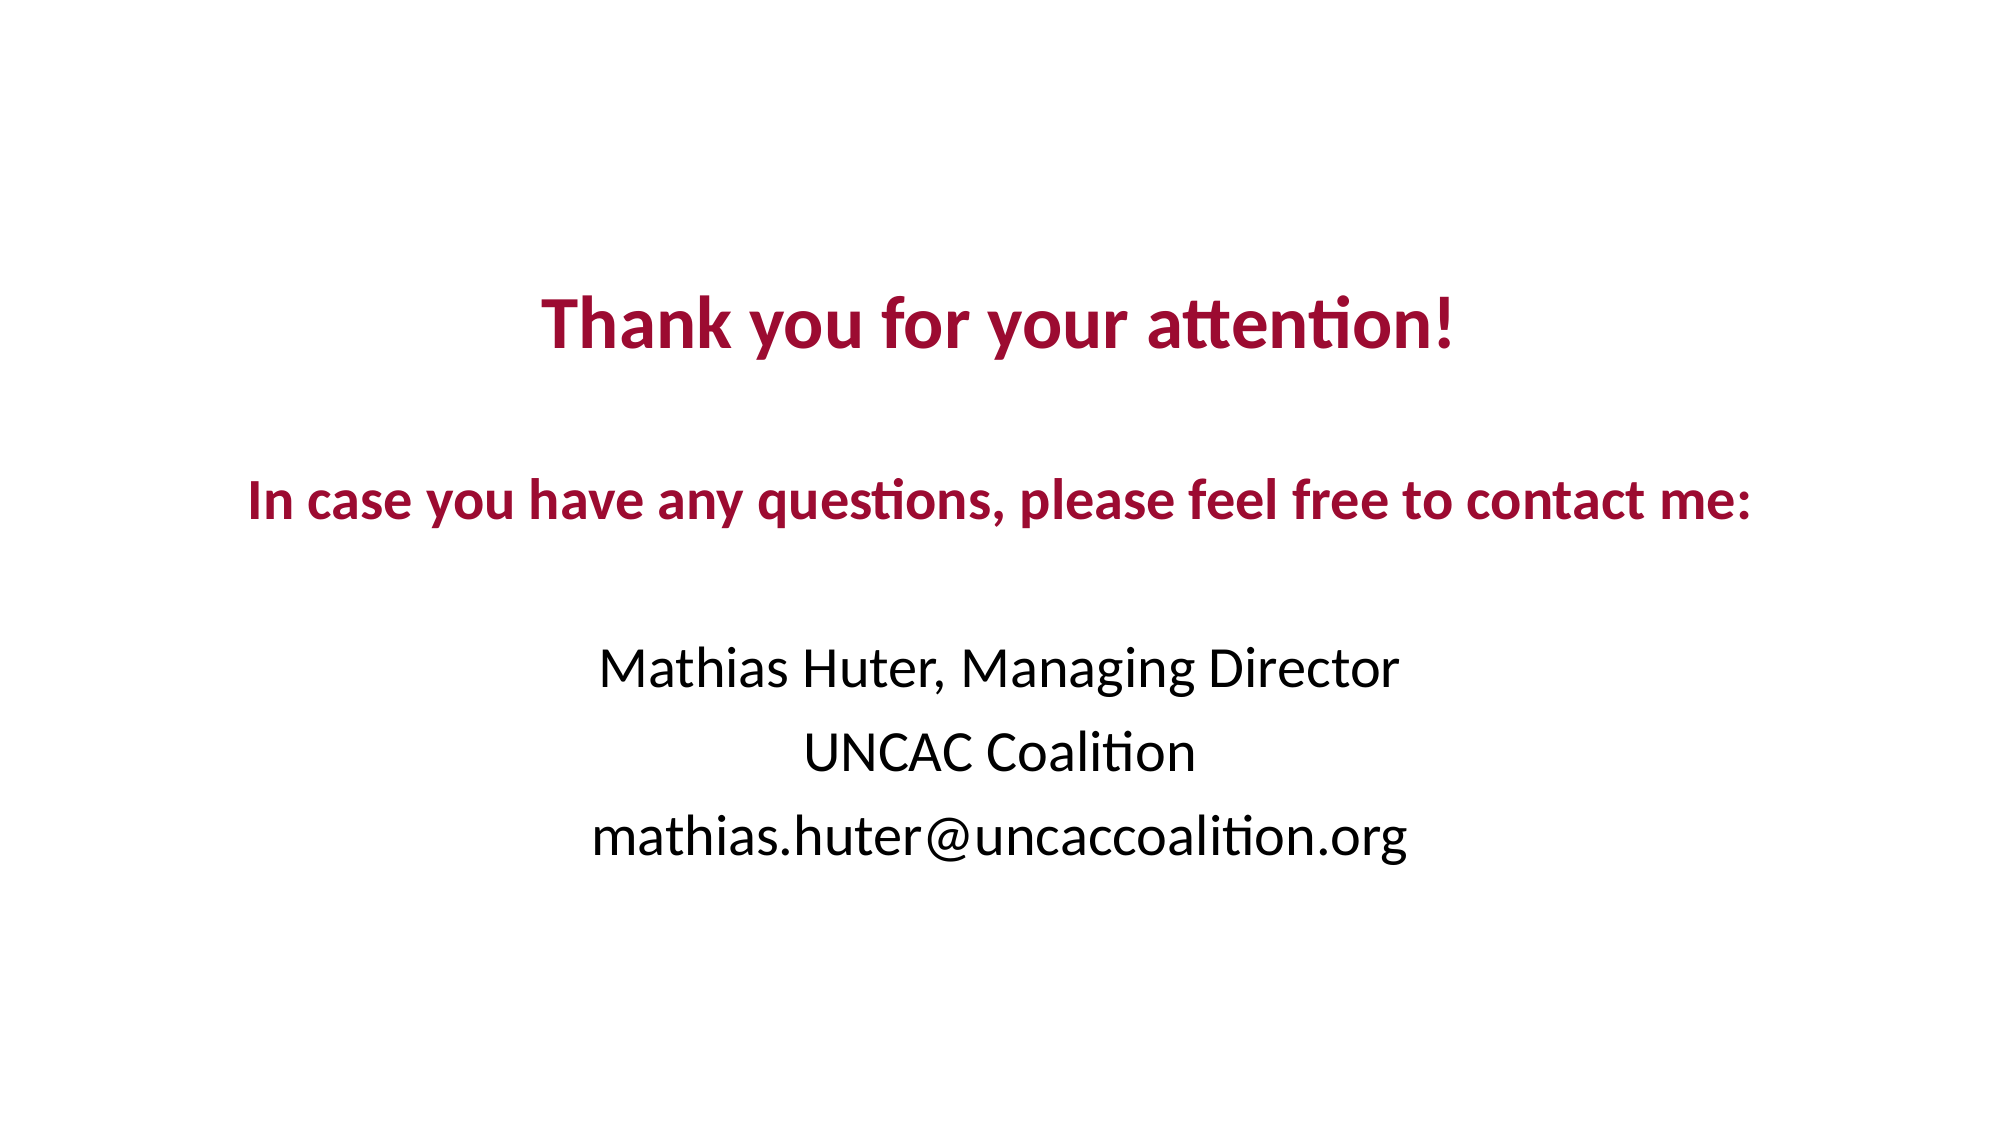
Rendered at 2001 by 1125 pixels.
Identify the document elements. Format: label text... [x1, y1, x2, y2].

list Thank you for your attention! In case you have any questions, please feel free to contact me: Mathias Huter, Managing Director UNCAC Coalition mathias.huter@uncaccoalition.org [137, 185, 1863, 900]
